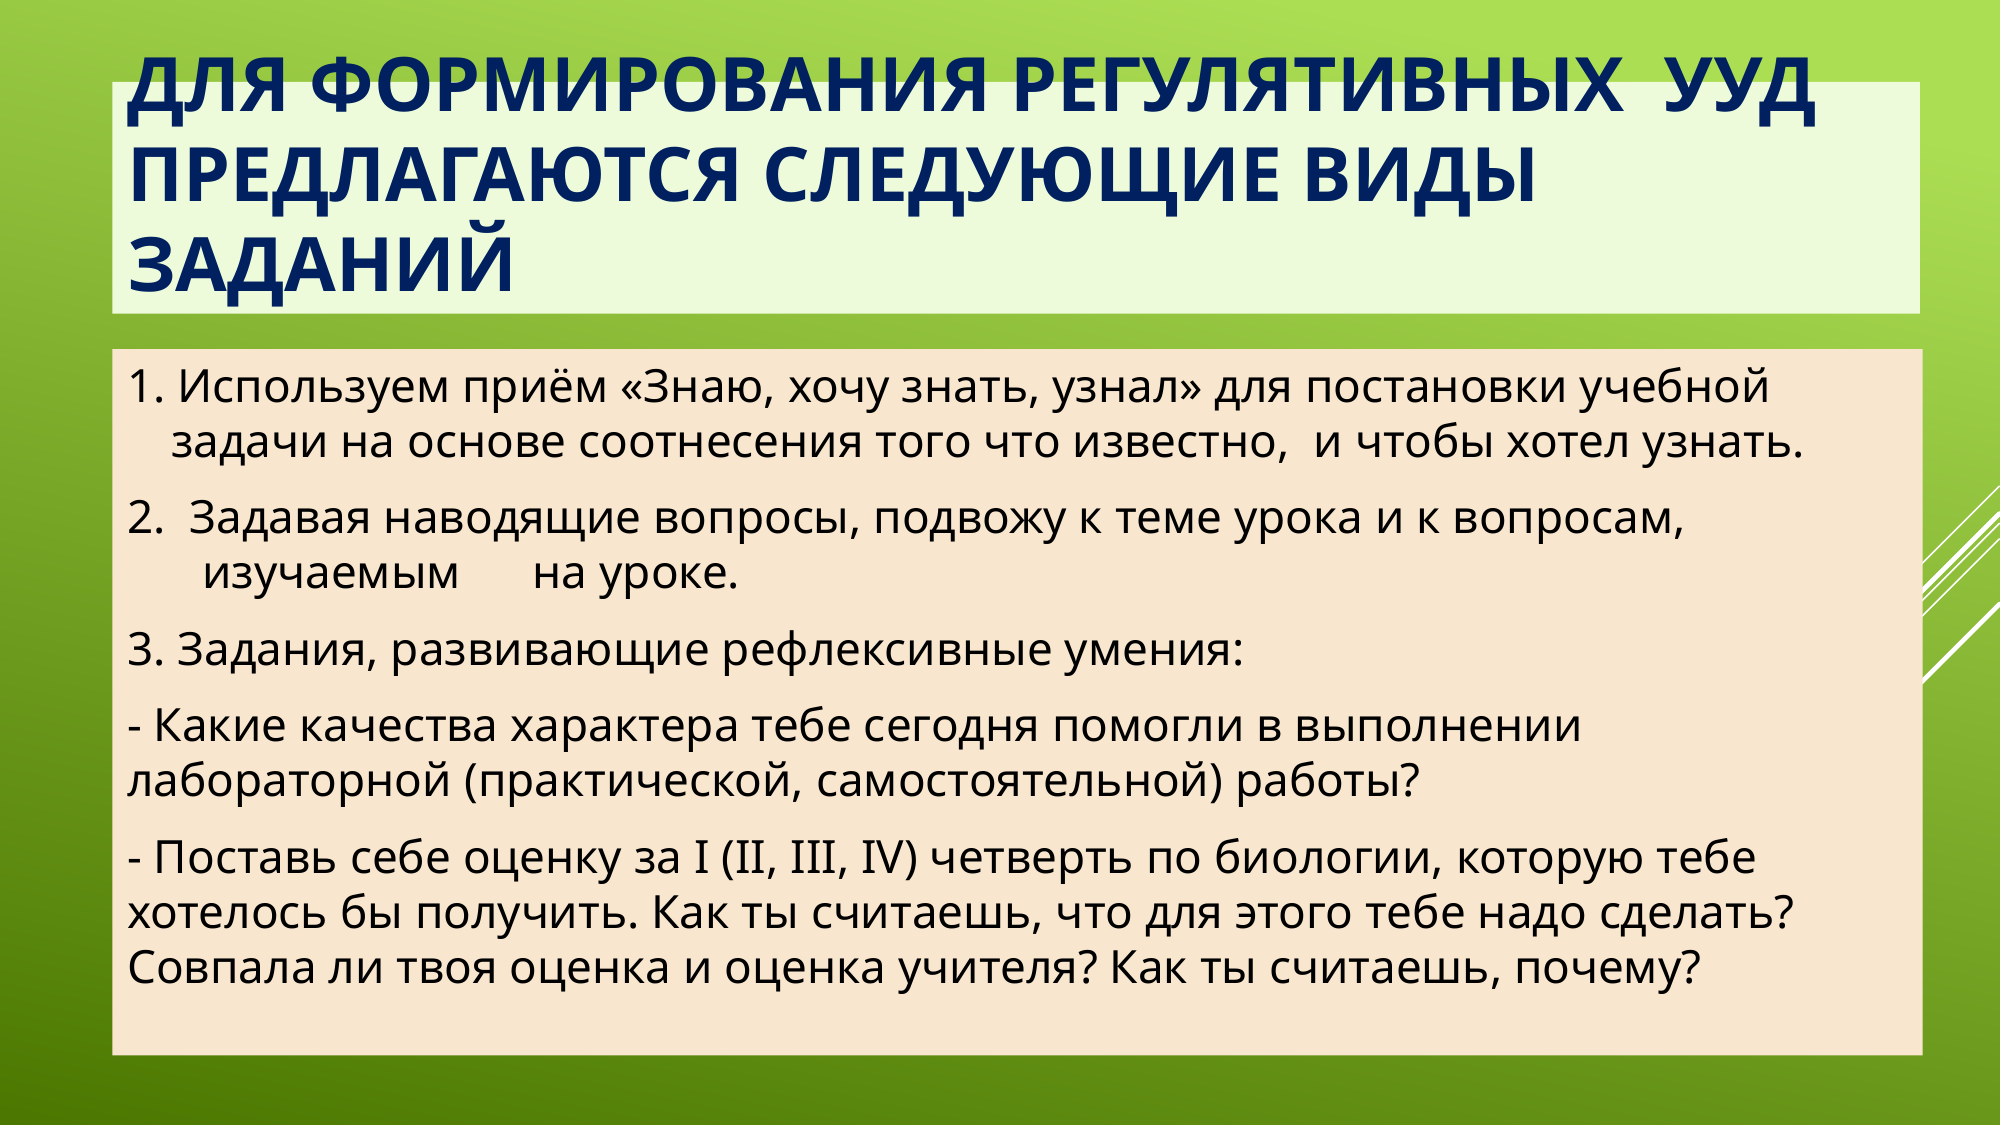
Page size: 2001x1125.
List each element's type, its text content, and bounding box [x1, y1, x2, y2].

title Для формирования регулятивных УУД предлагаются следующие виды заданий [112, 81, 1920, 314]
list 1. Используем приём «Знаю, хочу знать, узнал» для постановки учебной задачи на основе соотнесения того что известно, и чтобы хотел узнать. 2. Задавая наводящие вопросы, подвожу к теме урока и к вопросам, изучаемым на уроке. 3. Задания, развивающие рефлексивные умения: - Какие качества характера тебе сегодня помогли в выполнении лабораторной (практической, самостоятельной) работы? - Поставь себе оценку за I (II, III, IV) четверть по биологии, которую тебе хотелось бы получить. Как ты считаешь, что для этого тебе надо сделать? Совпала ли твоя оценка и оценка учителя? Как ты считаешь, почему? [112, 349, 1923, 1056]
